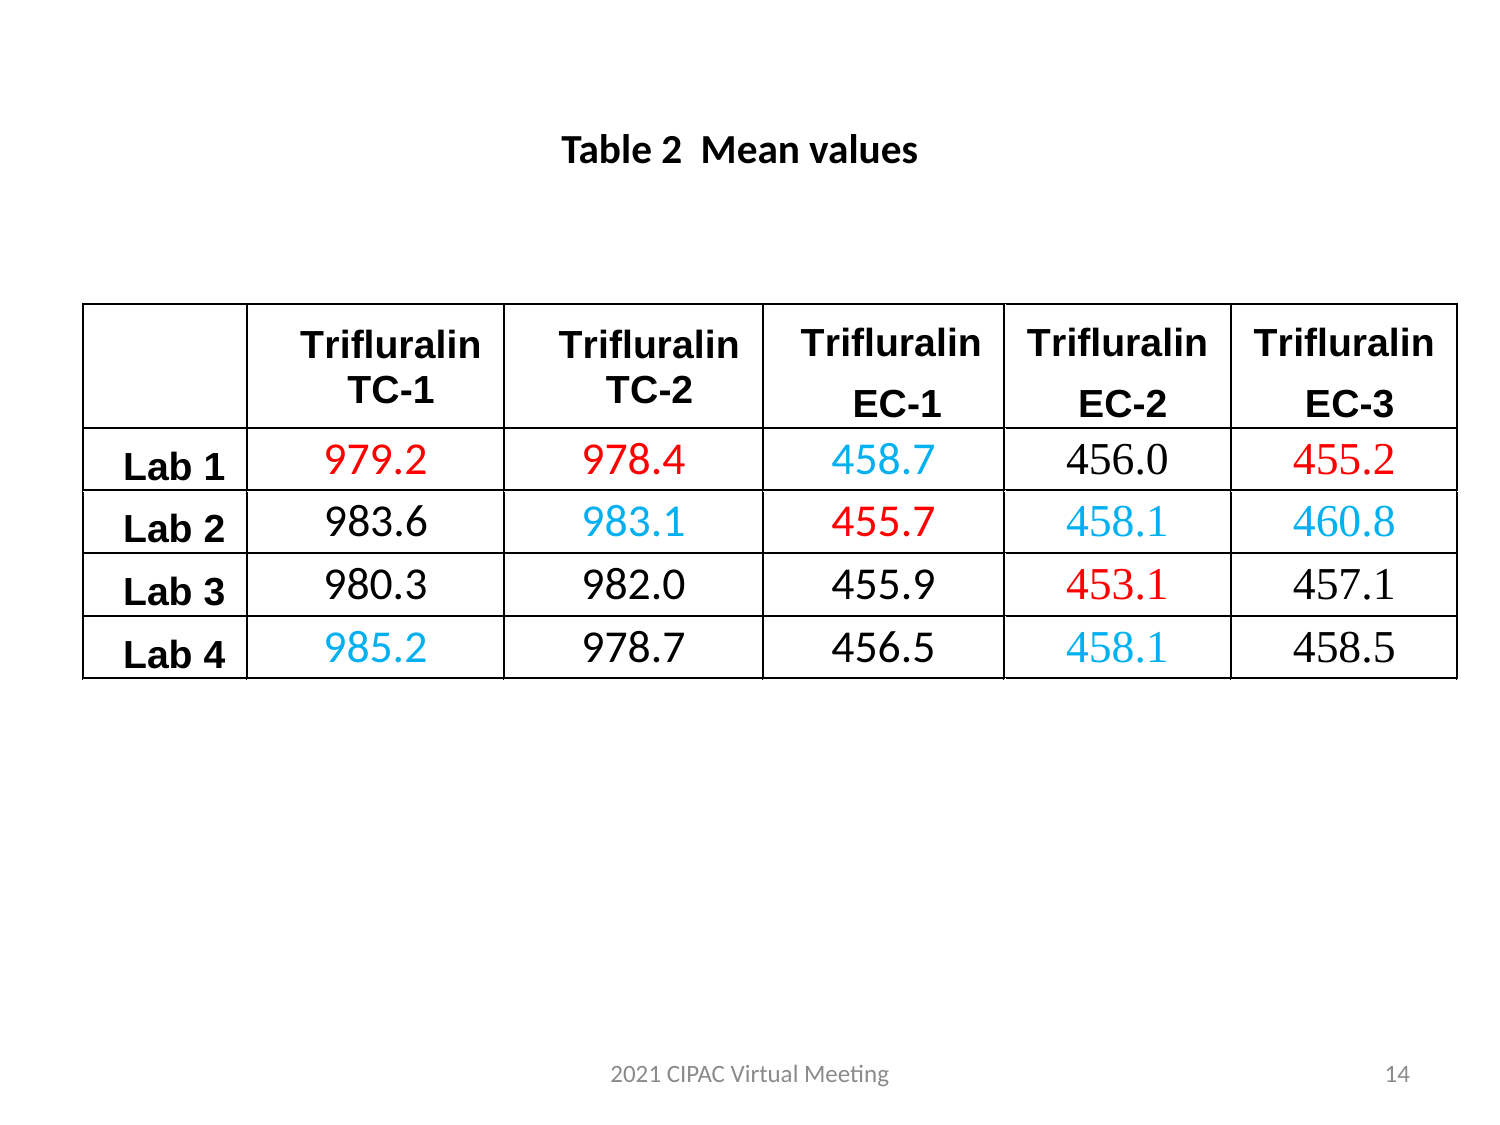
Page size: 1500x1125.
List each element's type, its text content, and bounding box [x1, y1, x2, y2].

footer 2021 CIPAC Virtual Meeting [512, 1042, 988, 1103]
title Table 2 Mean values [64, 113, 1415, 230]
picture [0, 302, 1500, 745]
slide_number 14 [1074, 1042, 1425, 1103]
